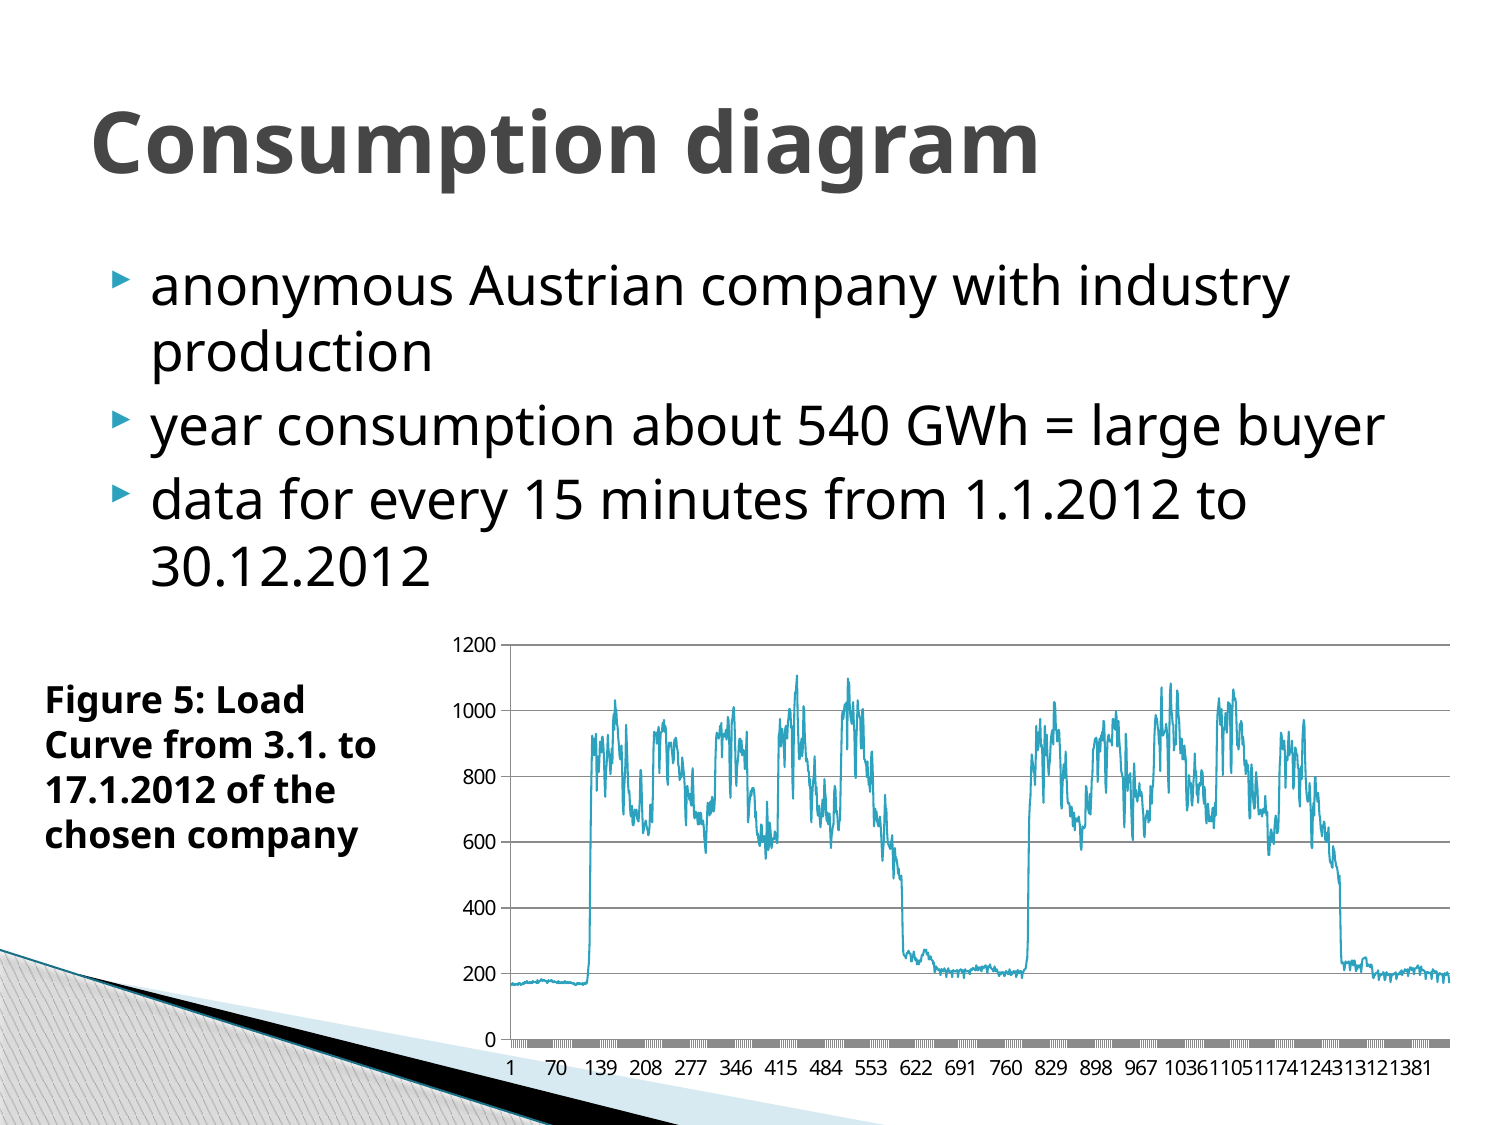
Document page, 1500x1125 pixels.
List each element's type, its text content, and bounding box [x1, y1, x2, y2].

text_box Figure 5: Load Curve from 3.1. to 17.1.2012 of the chosen company [29, 668, 424, 864]
list anonymous Austrian company with industry production year consumption about 540 GWh = large buyer data for every 15 minutes from 1.1.2012 to 30.12.2012 [76, 243, 1425, 668]
chart [430, 621, 1471, 1092]
title Consumption diagram [75, 45, 1425, 233]
